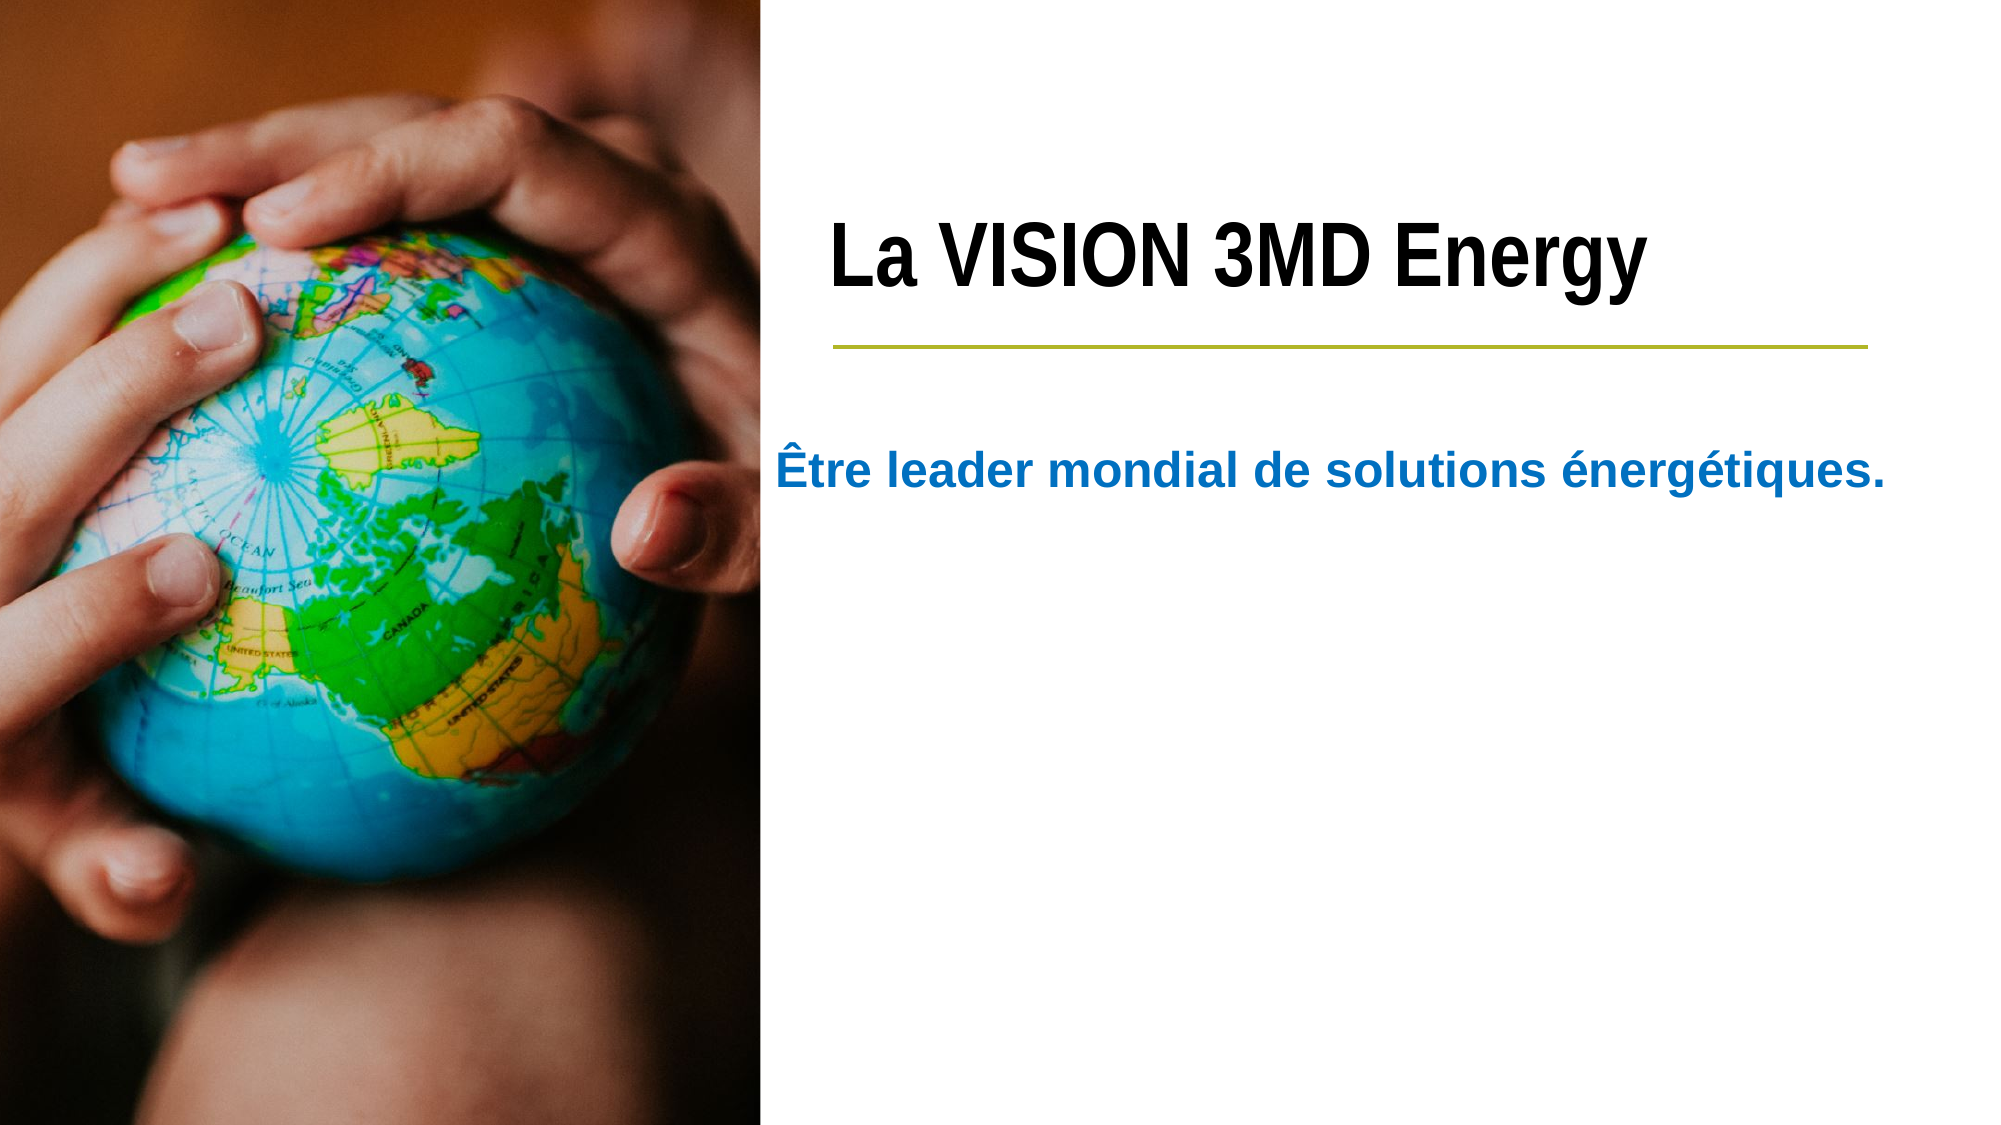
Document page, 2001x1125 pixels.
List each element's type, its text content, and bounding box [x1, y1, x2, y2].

list Être leader mondial de solutions énergétiques. [761, 399, 2000, 1021]
title La VISION 3MD Energy [814, 103, 1895, 315]
picture [0, 0, 761, 1125]
